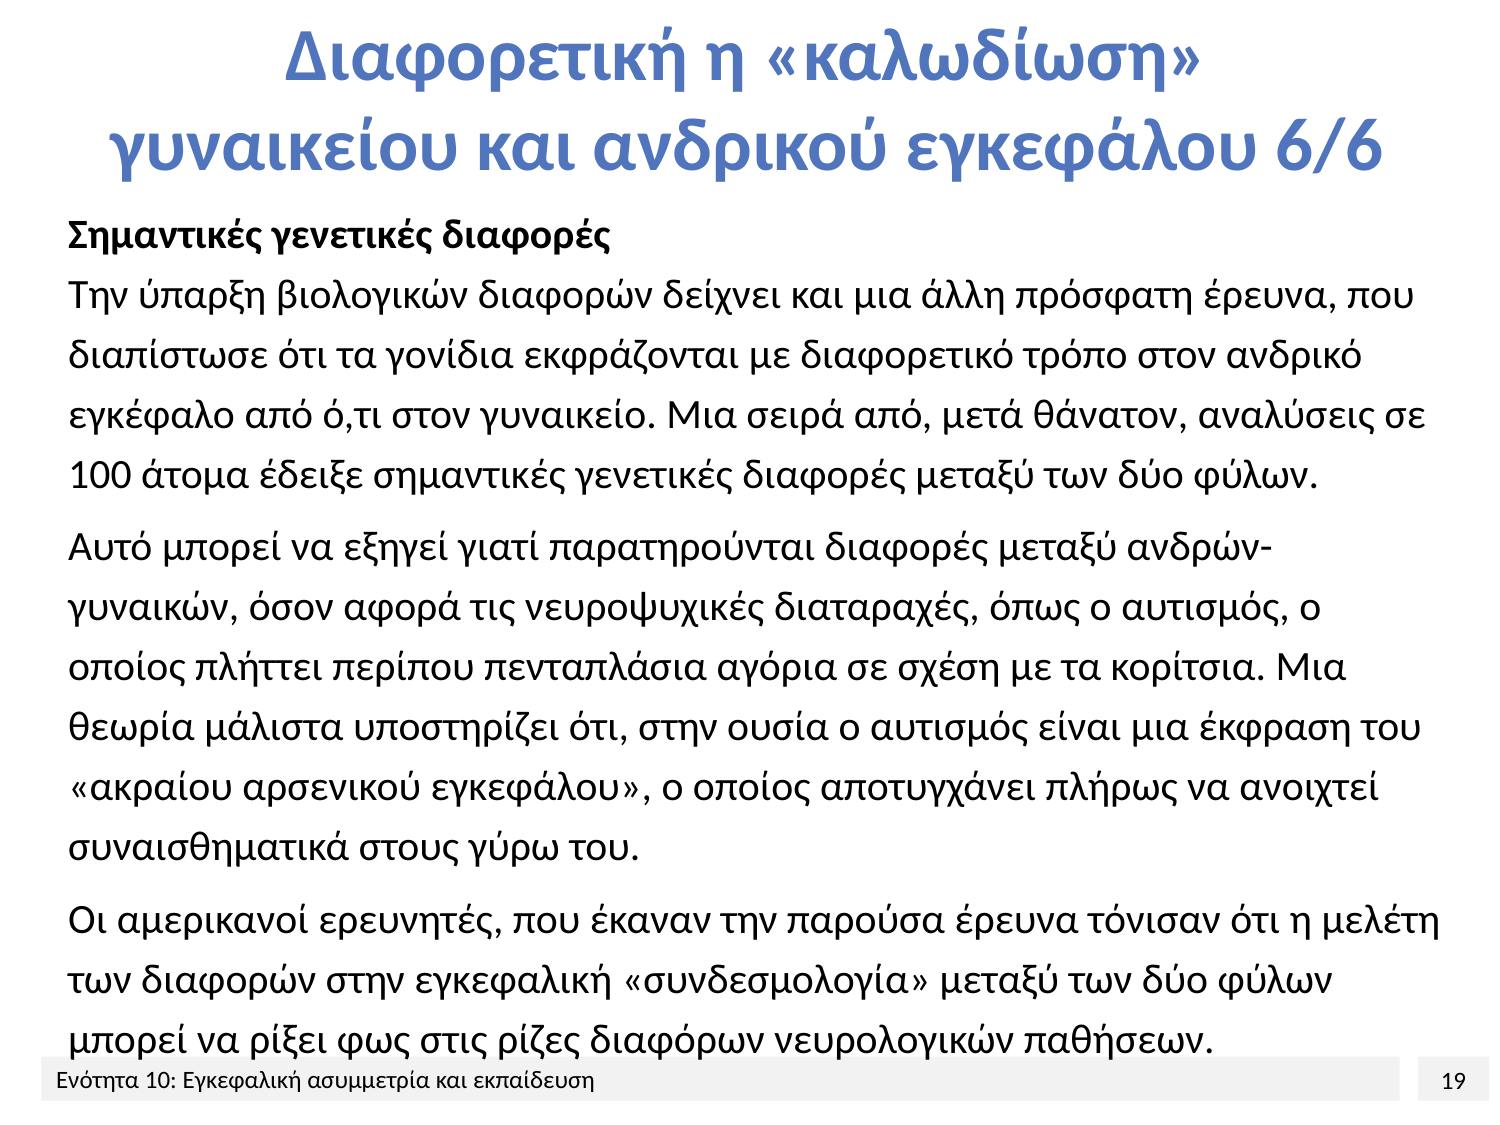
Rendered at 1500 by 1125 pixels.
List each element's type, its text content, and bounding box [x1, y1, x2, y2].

title Διαφορετική η «καλωδίωση» γυναικείου και ανδρικού εγκεφάλου 6/6 [80, 1, 1431, 189]
list Σημαντικές γενετικές διαφορές Την ύπαρξη βιολογικών διαφορών δείχνει και μια άλλη πρόσφατη έρευνα, που διαπίστωσε ότι τα γονίδια εκφράζονται με διαφορετικό τρόπο στον ανδρικό εγκέφαλο από ό,τι στον γυναικείο. Μια σειρά από, μετά θάνατον, αναλύσεις σε 100 άτομα έδειξε σημαντικές γενετικές διαφορές μεταξύ των δύο φύλων. Αυτό μπορεί να εξηγεί γιατί παρατηρούνται διαφορές μεταξύ ανδρών-γυναικών, όσον αφορά τις νευροψυχικές διαταραχές, όπως ο αυτισμός, ο οποίος πλήττει περίπου πενταπλάσια αγόρια σε σχέση με τα κορίτσια. Μια θεωρία μάλιστα υποστηρίζει ότι, στην ουσία ο αυτισμός είναι μια έκφραση του «ακραίου αρσενικού εγκεφάλου», ο οποίος αποτυγχάνει πλήρως να ανοιχτεί συναισθηματικά στους γύρω του. Οι αμερικανοί ερευνητές, που έκαναν την παρούσα έρευνα τόνισαν ότι η μελέτη των διαφορών στην εγκεφαλική «συνδεσμολογία» μεταξύ των δύο φύλων μπορεί να ρίξει φως στις ρίζες διαφόρων νευρολογικών παθήσεων. [53, 189, 1459, 1059]
